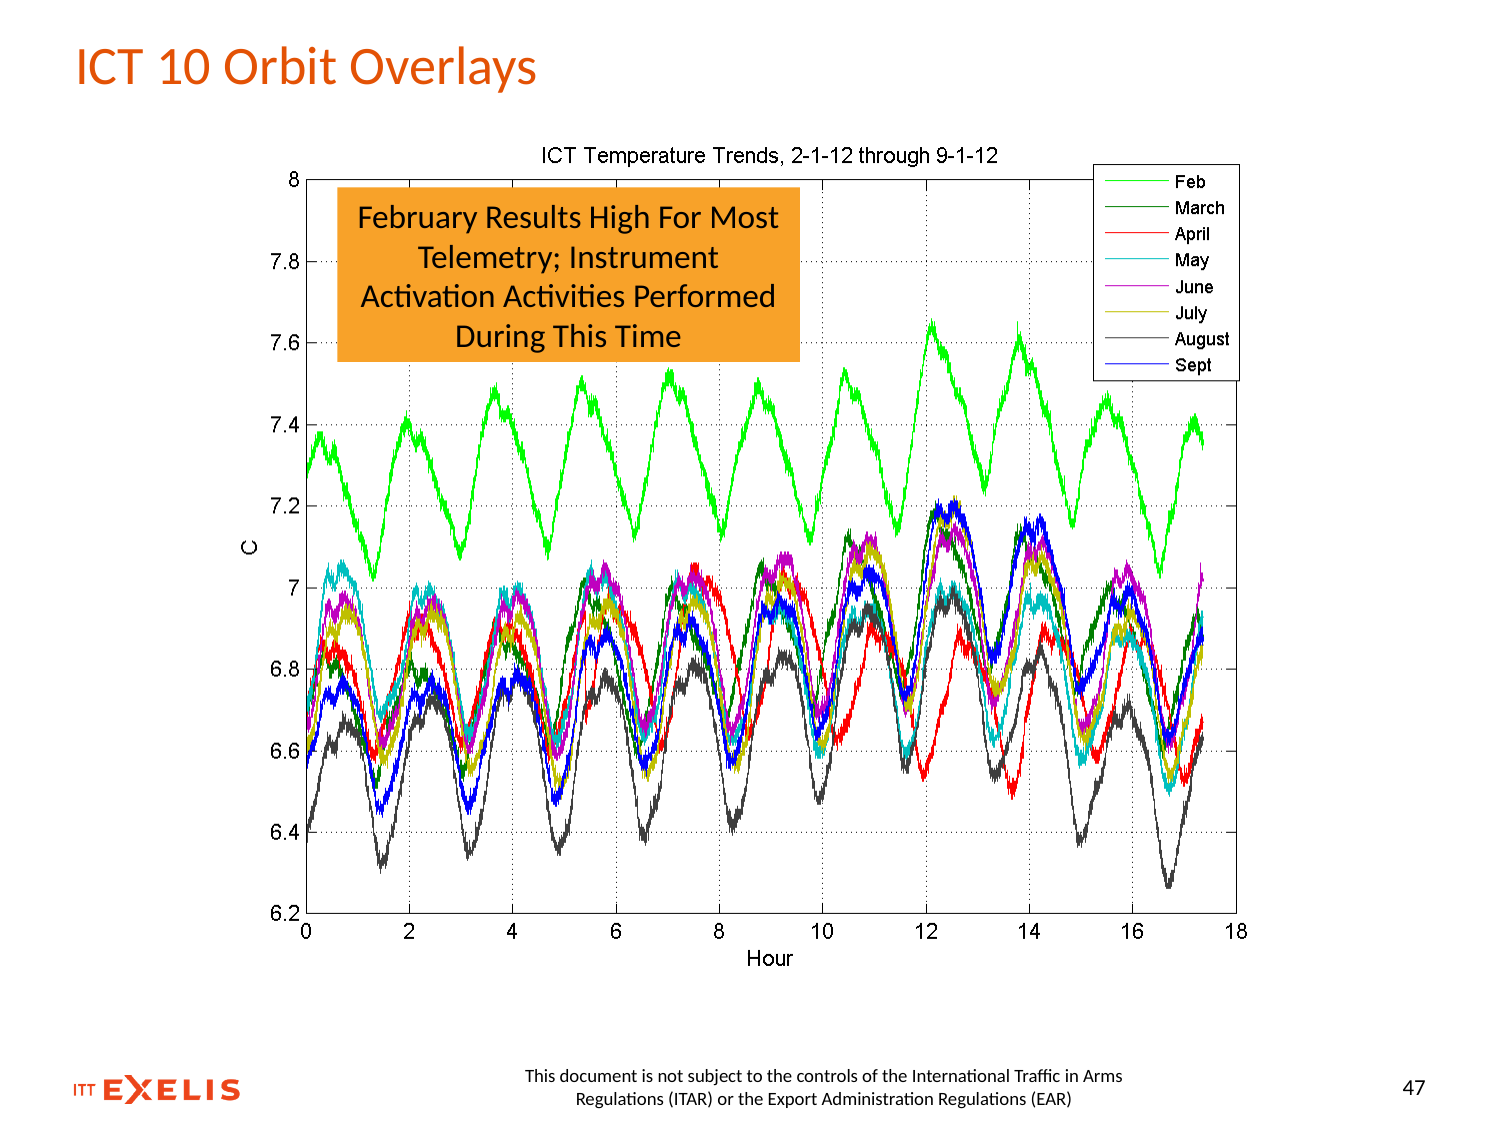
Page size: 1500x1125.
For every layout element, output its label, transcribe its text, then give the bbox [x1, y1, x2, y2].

picture [72, 1075, 241, 1104]
footer This document is not subject to the controls of the International Traffic in Arms Regulations (ITAR) or the Export Administration Regulations (EAR) [483, 1056, 1165, 1117]
picture [149, 112, 1351, 1013]
title ICT 10 Orbit Overlays [75, 29, 1425, 195]
slide_number 47 [1373, 1056, 1441, 1117]
